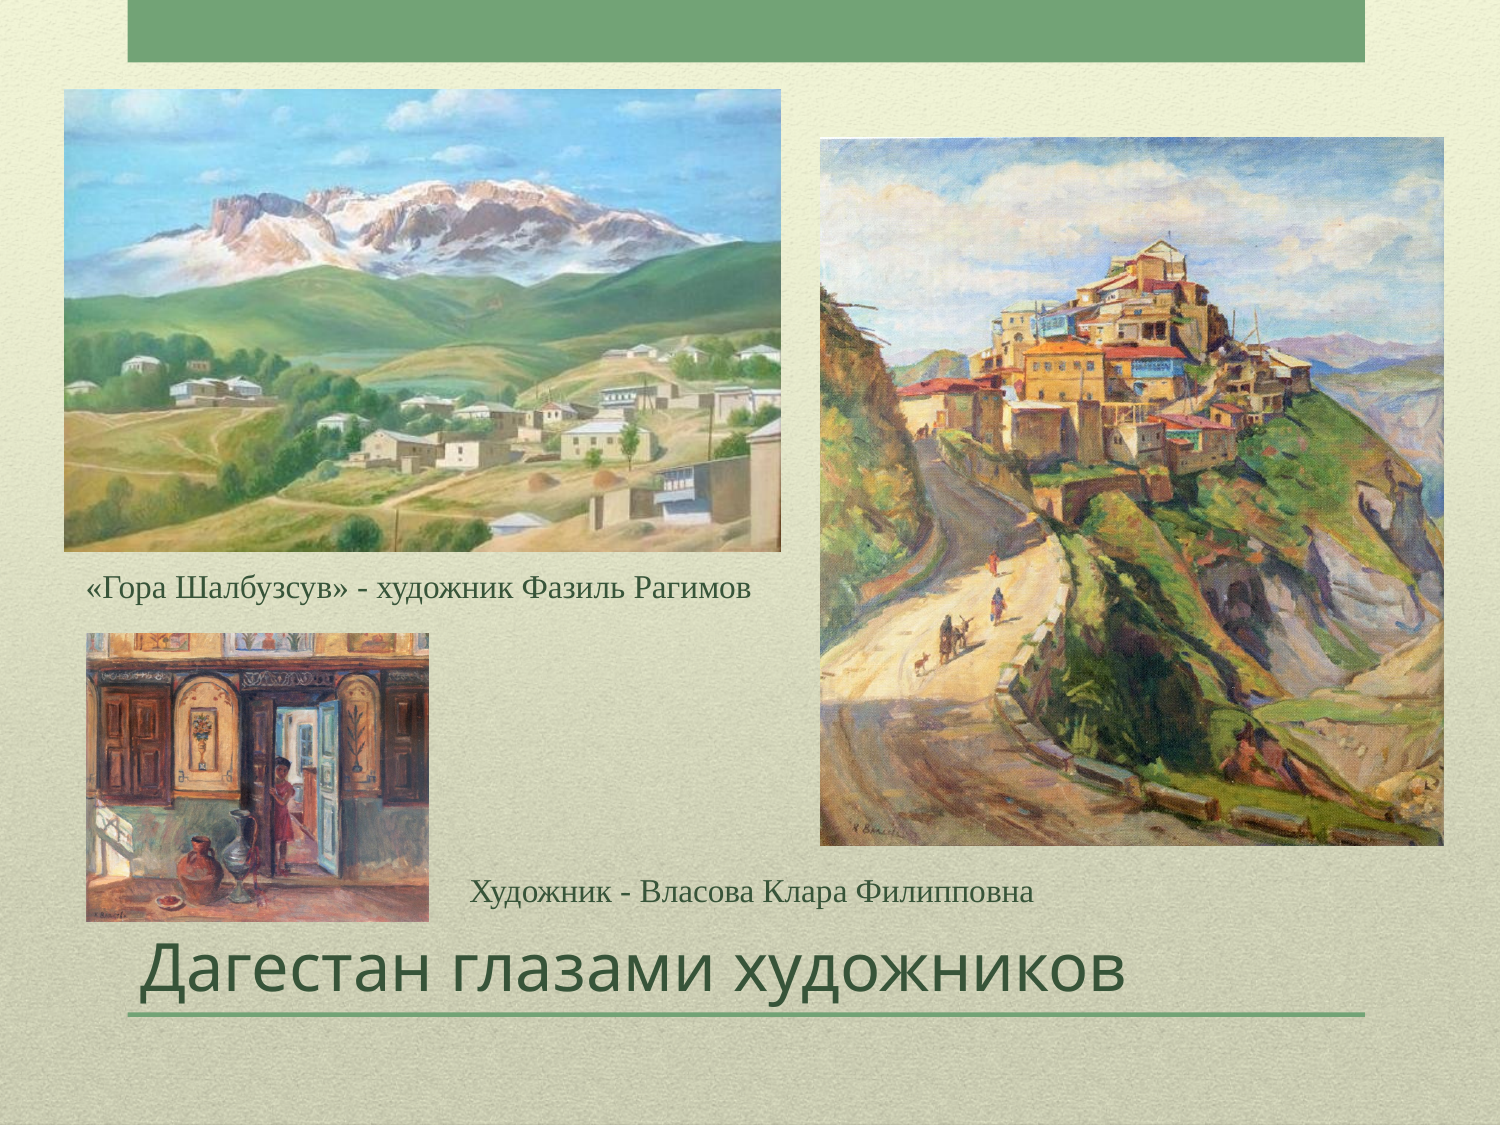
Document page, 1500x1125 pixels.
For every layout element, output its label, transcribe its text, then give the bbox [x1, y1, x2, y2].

picture [86, 632, 430, 922]
picture [820, 136, 1444, 847]
text_box Художник - Власова Клара Филипповна [454, 861, 1082, 917]
title Дагестан глазами художников [125, 905, 1238, 1013]
picture [64, 88, 782, 552]
text_box «Гора Шалбузсув» - художник Фазиль Рагимов [70, 562, 781, 613]
